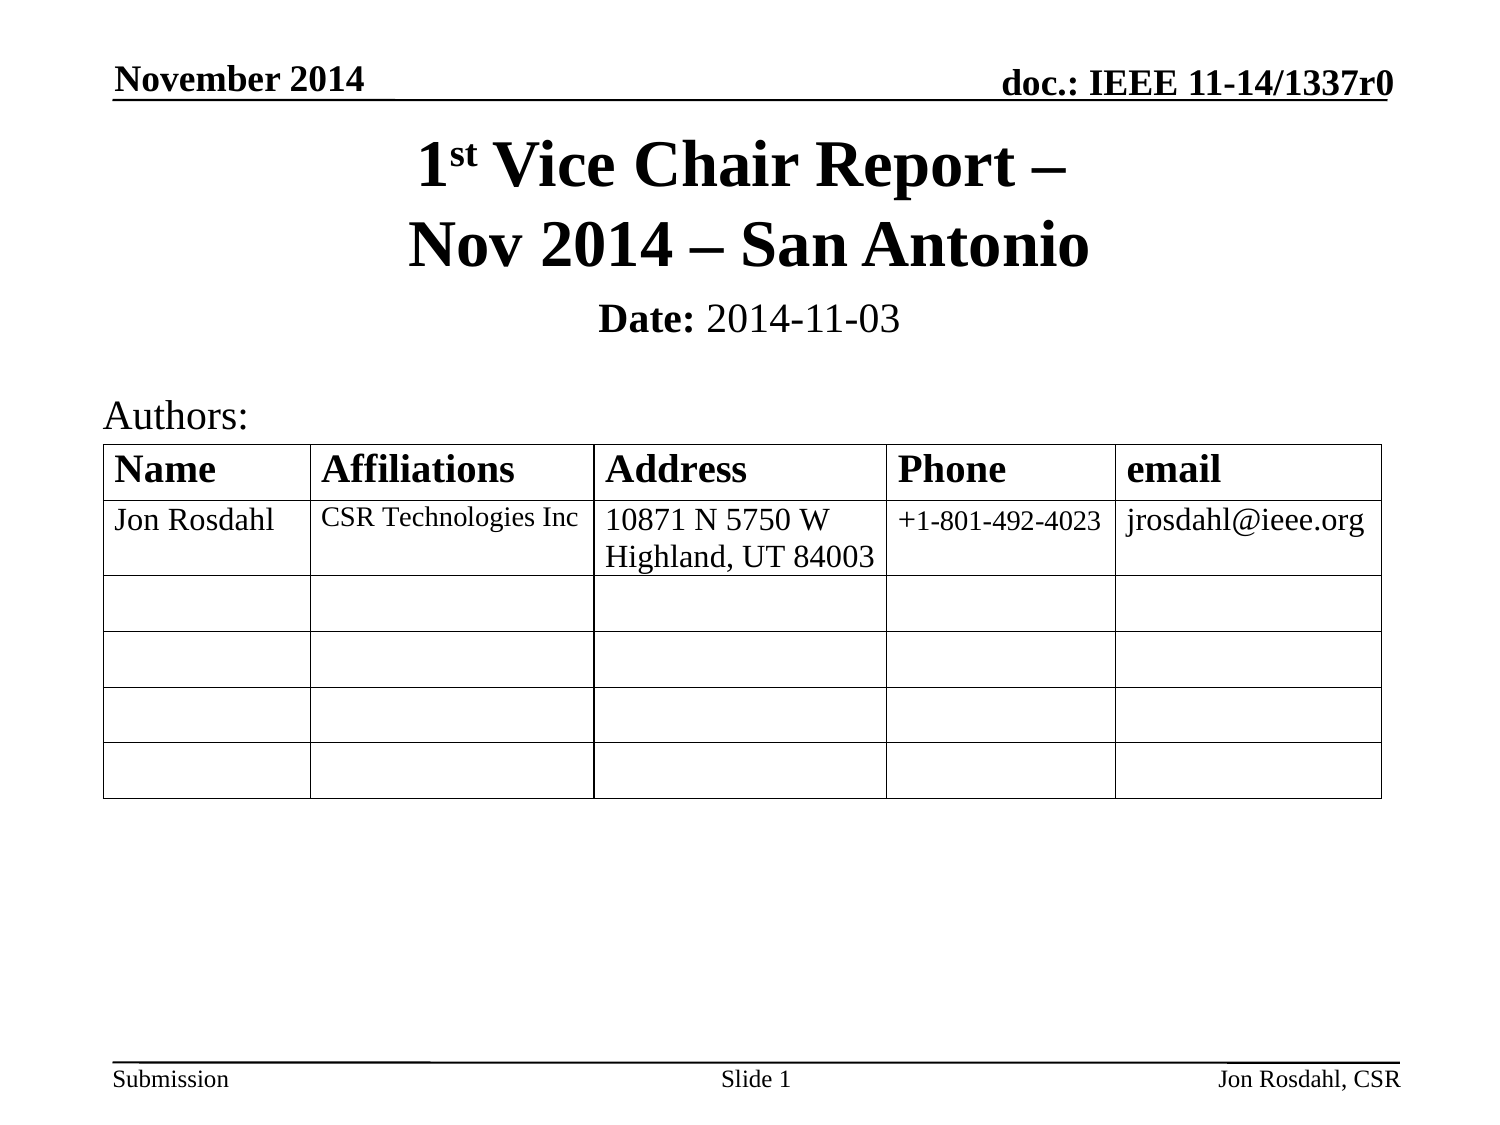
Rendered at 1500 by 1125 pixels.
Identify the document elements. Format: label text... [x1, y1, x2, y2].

text_box Authors: [87, 380, 325, 443]
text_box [88, 444, 1410, 849]
title 1st Vice Chair Report – Nov 2014 – San Antonio [112, 112, 1388, 283]
slide_number Slide 1 [712, 1061, 800, 1123]
footer Jon Rosdahl, CSR [902, 1061, 1402, 1093]
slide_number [114, 54, 493, 100]
list Date: 2014-11-03 [111, 283, 1388, 349]
